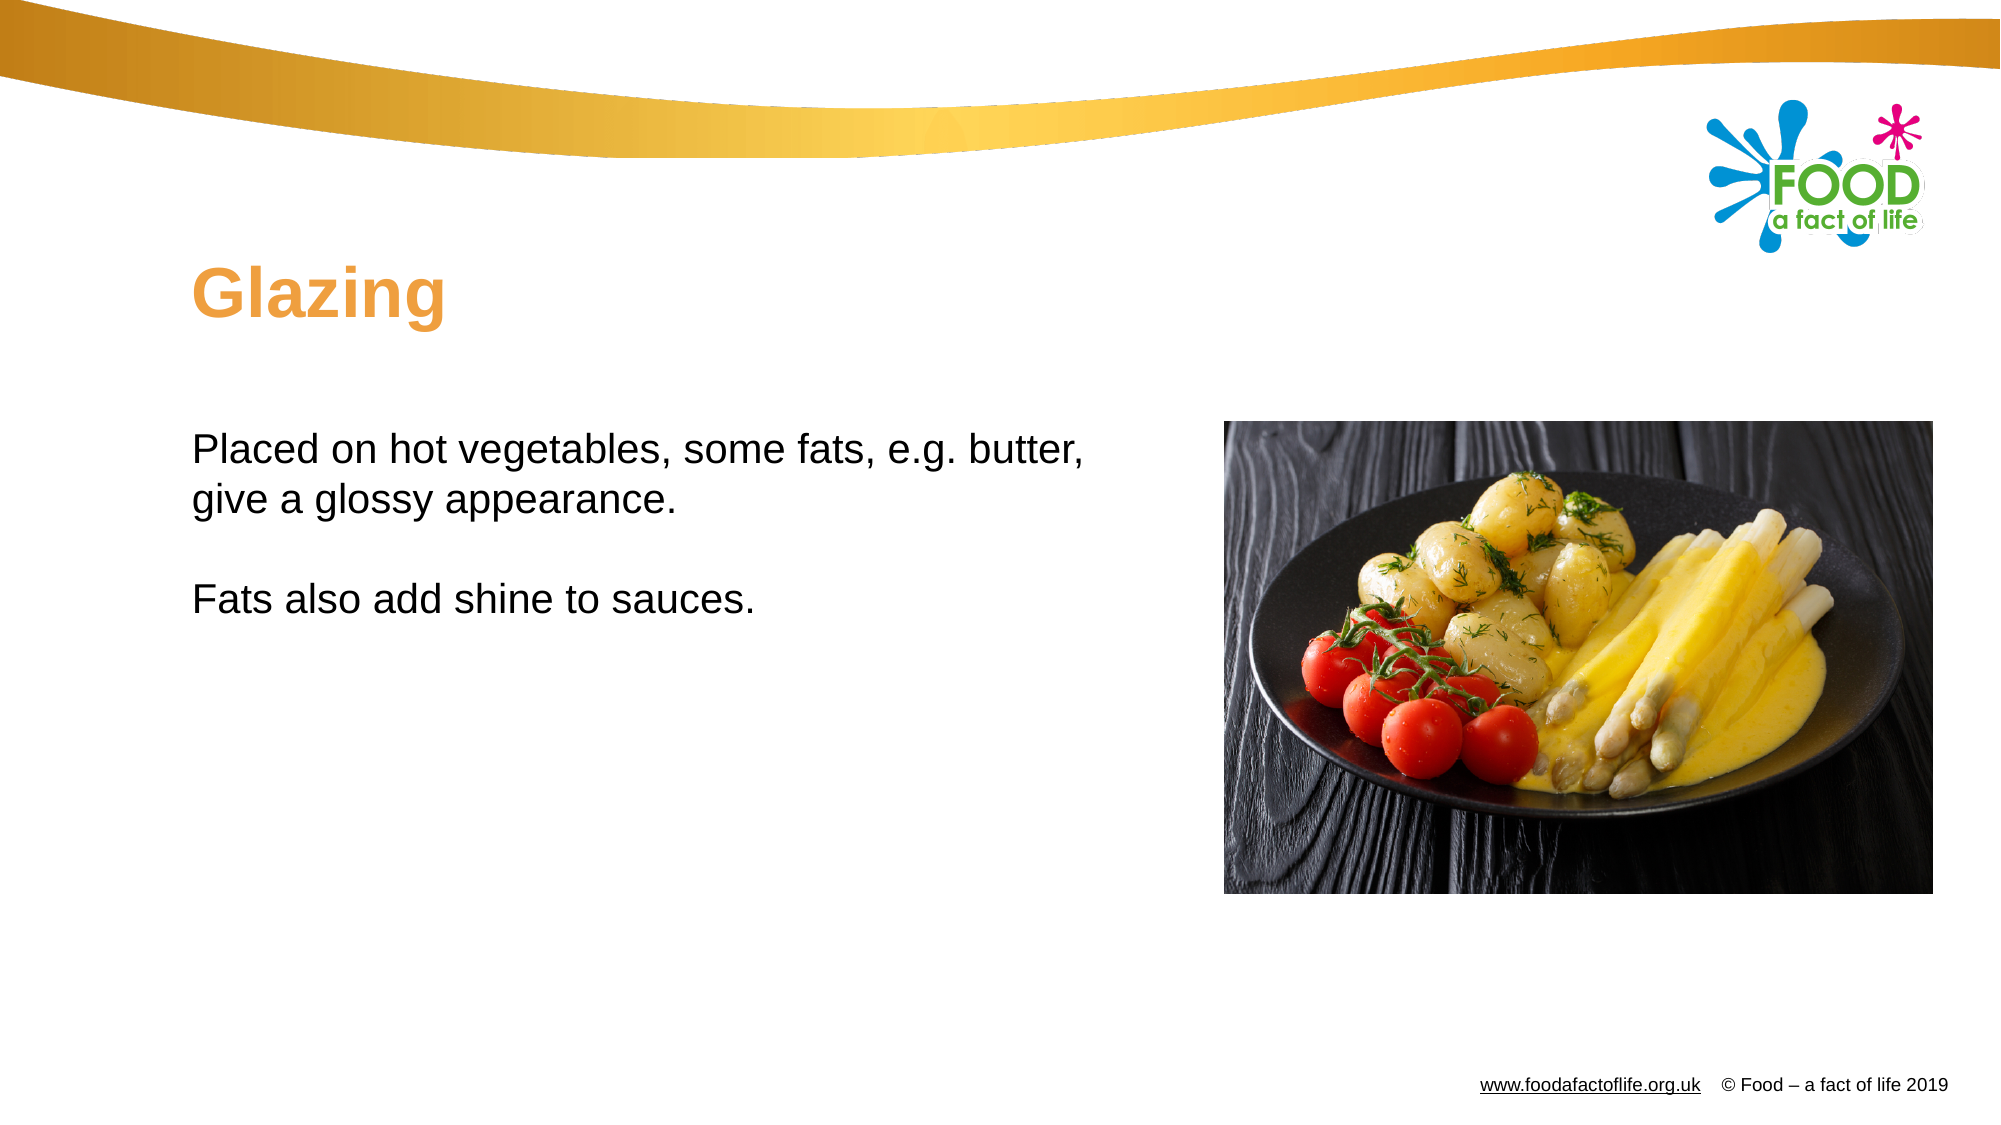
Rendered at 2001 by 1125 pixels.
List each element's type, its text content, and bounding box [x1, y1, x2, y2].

title Glazing [191, 256, 1787, 375]
picture [0, 0, 2000, 1125]
subtitle Placed on hot vegetables, some fats, e.g. butter, give a glossy appearance. Fats also add shine to sauces. [191, 421, 1167, 1013]
